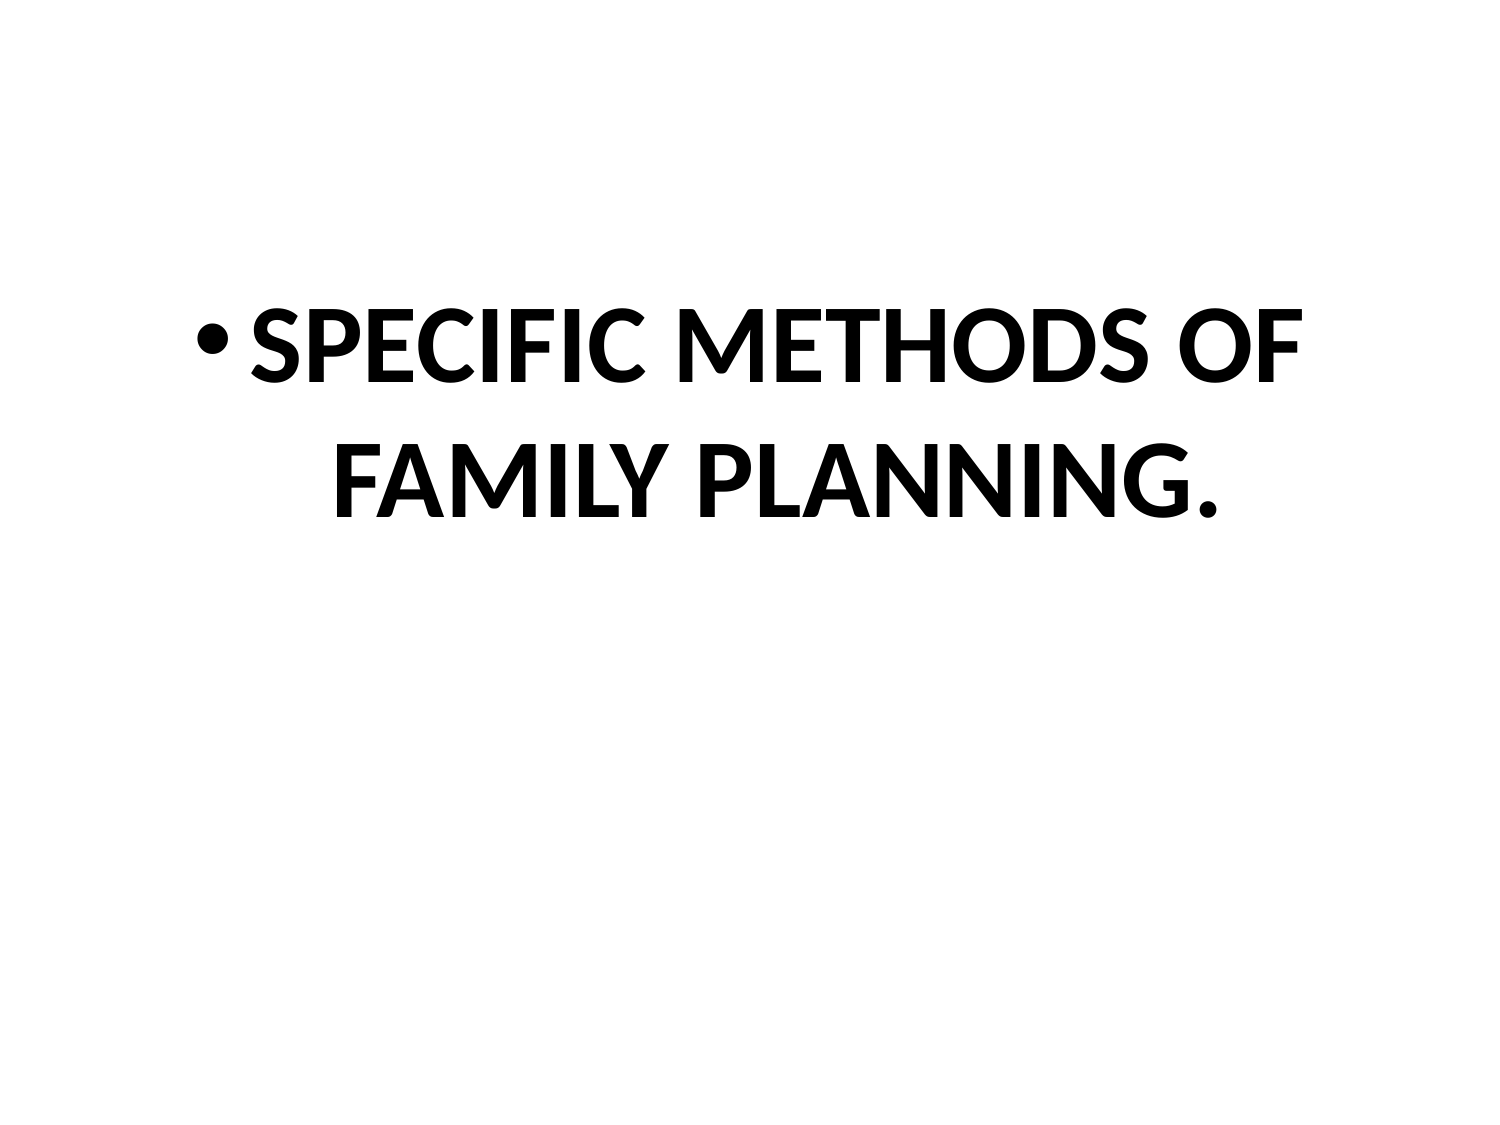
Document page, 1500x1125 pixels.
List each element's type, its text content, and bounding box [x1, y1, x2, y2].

list SPECIFIC METHODS OF FAMILY PLANNING. [75, 262, 1425, 1005]
